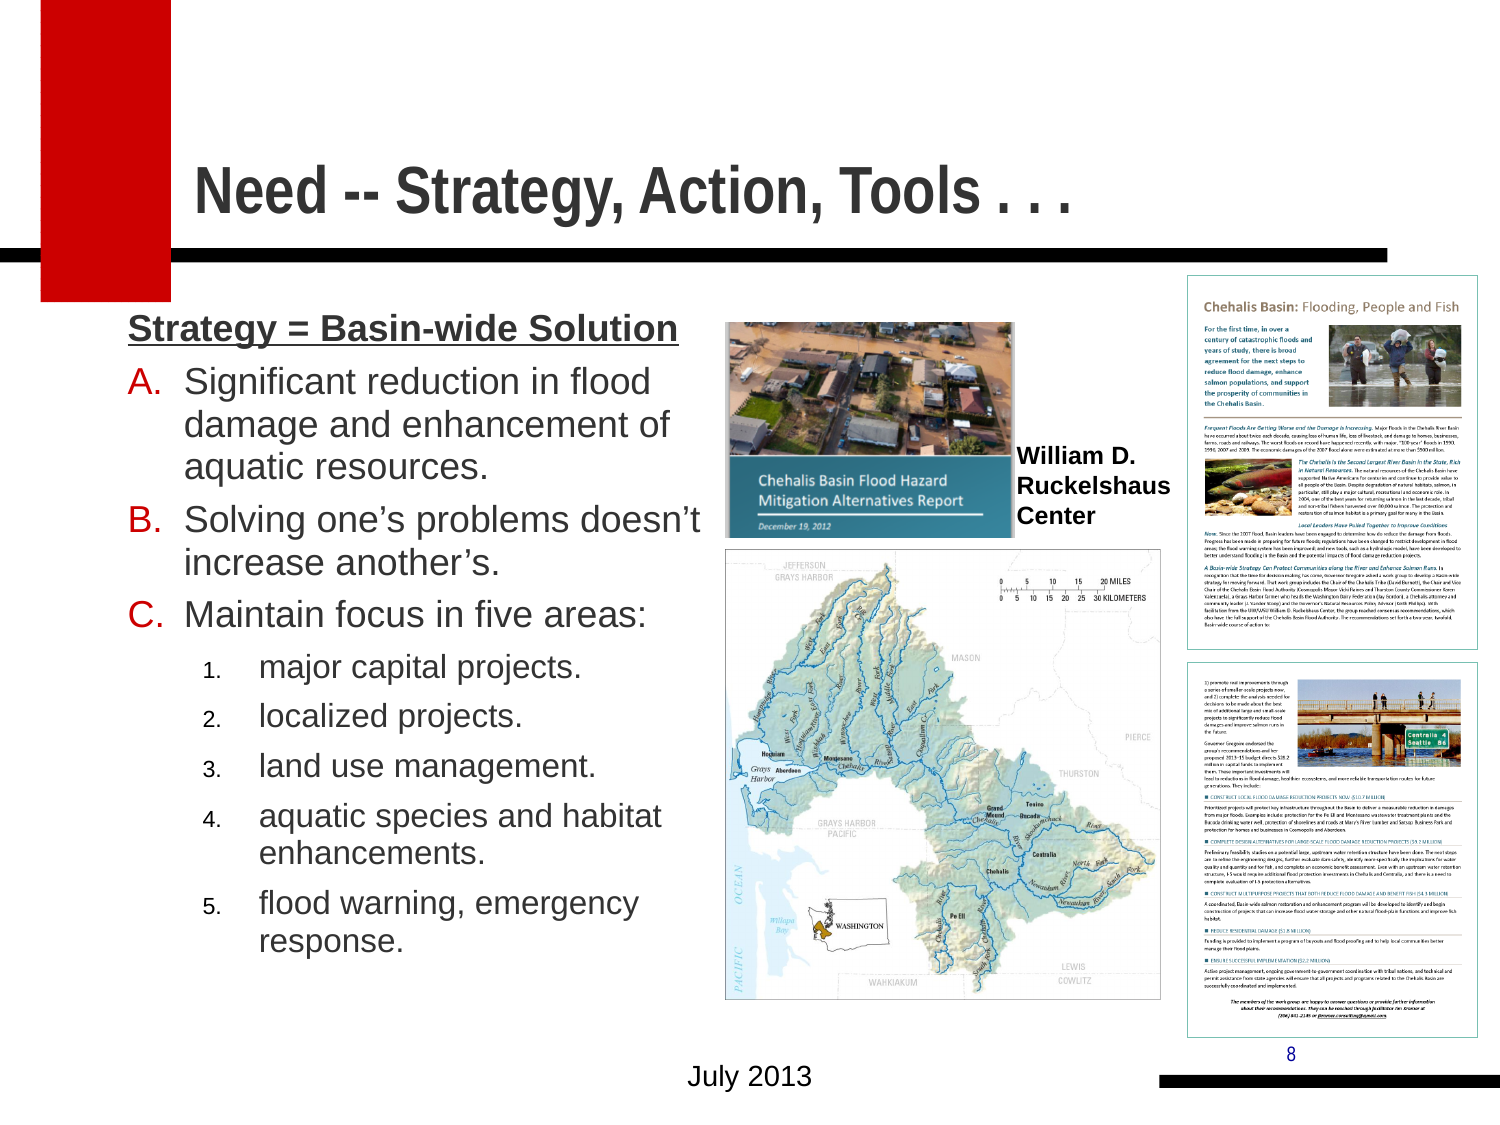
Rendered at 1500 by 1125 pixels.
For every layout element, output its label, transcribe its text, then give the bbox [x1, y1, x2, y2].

title Need -- Strategy, Action, Tools . . . [179, 46, 1455, 235]
picture [724, 549, 1161, 1001]
picture [724, 322, 1015, 538]
picture [1187, 274, 1478, 651]
picture [1187, 662, 1478, 1038]
text_box William D. Ruckelshaus Center [1018, 432, 1182, 537]
text_box Strategy = Basin-wide Solution Significant reduction in flood damage and enhancement of aquatic resources. Solving one’s problems doesn’t increase another’s. Maintain focus in five areas: major capital projects. localized projects. land use management. aquatic species and habitat enhancements. flood warning, emergency response. [112, 299, 725, 1000]
footer July 2013 [512, 1024, 988, 1101]
